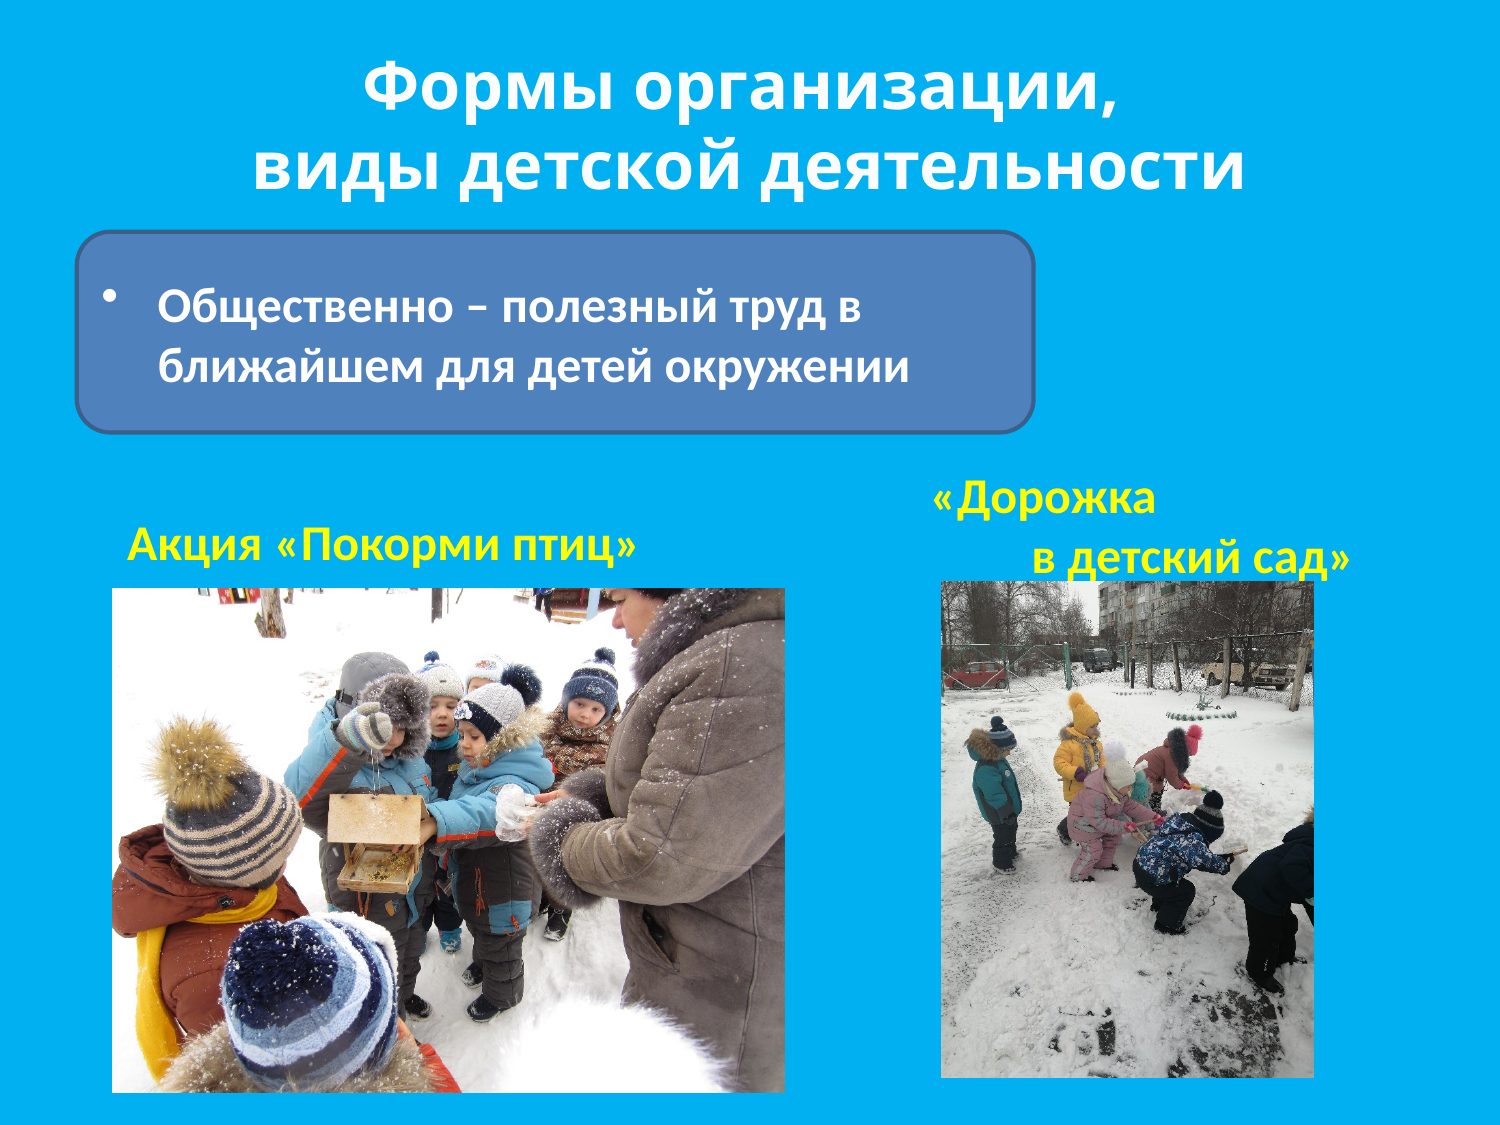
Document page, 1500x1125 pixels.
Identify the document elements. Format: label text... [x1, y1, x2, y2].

text_box Формы организации, виды детской деятельности [105, 35, 1395, 290]
text_box Общественно – полезный труд в ближайшем для детей окружении [74, 230, 1036, 435]
picture [113, 589, 784, 1092]
picture [942, 581, 1313, 1077]
text_box «Дорожка в детский сад» [915, 456, 1412, 591]
text_box Акция «Покорми птиц» [112, 503, 759, 579]
